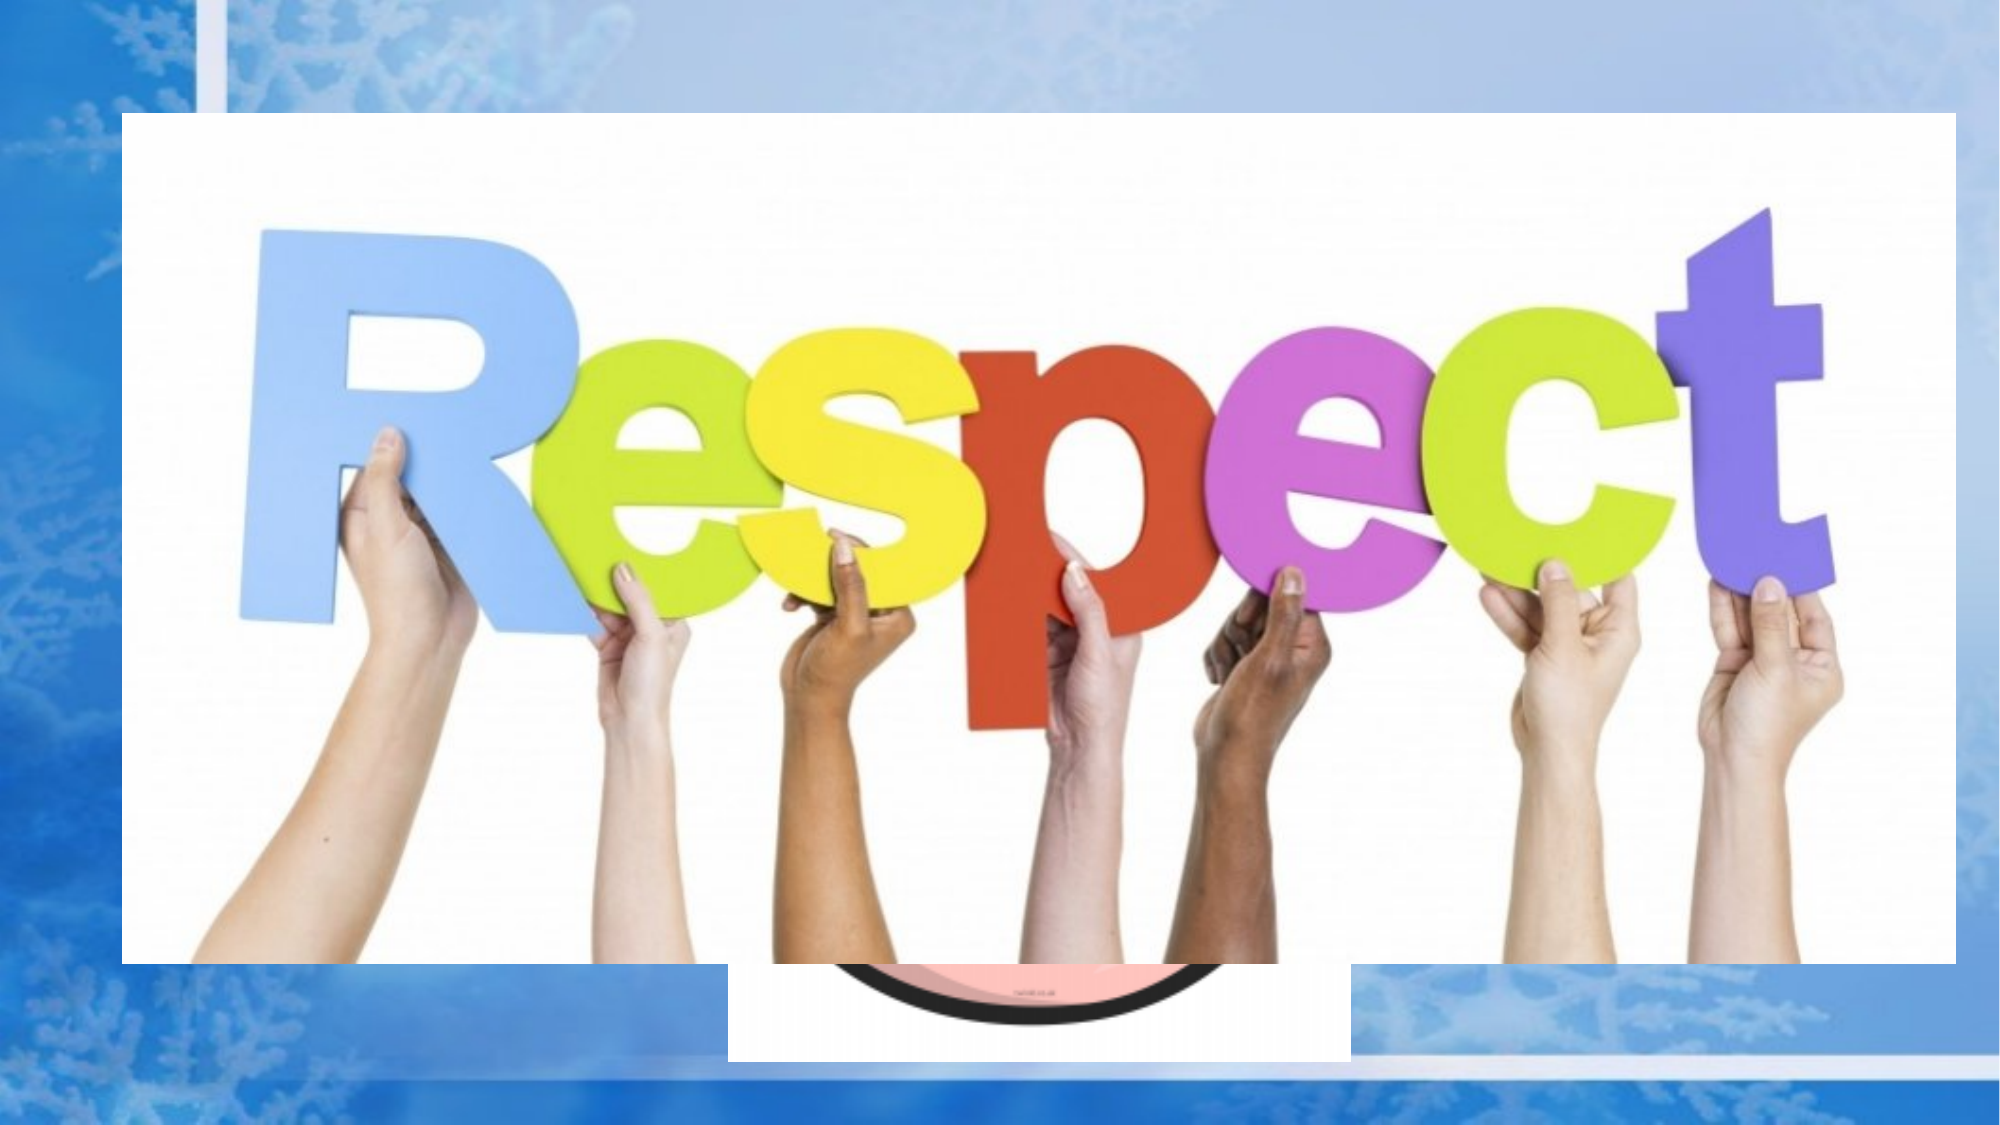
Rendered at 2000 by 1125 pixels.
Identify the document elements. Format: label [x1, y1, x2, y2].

list [727, 965, 1351, 1062]
picture [0, 0, 2000, 1125]
